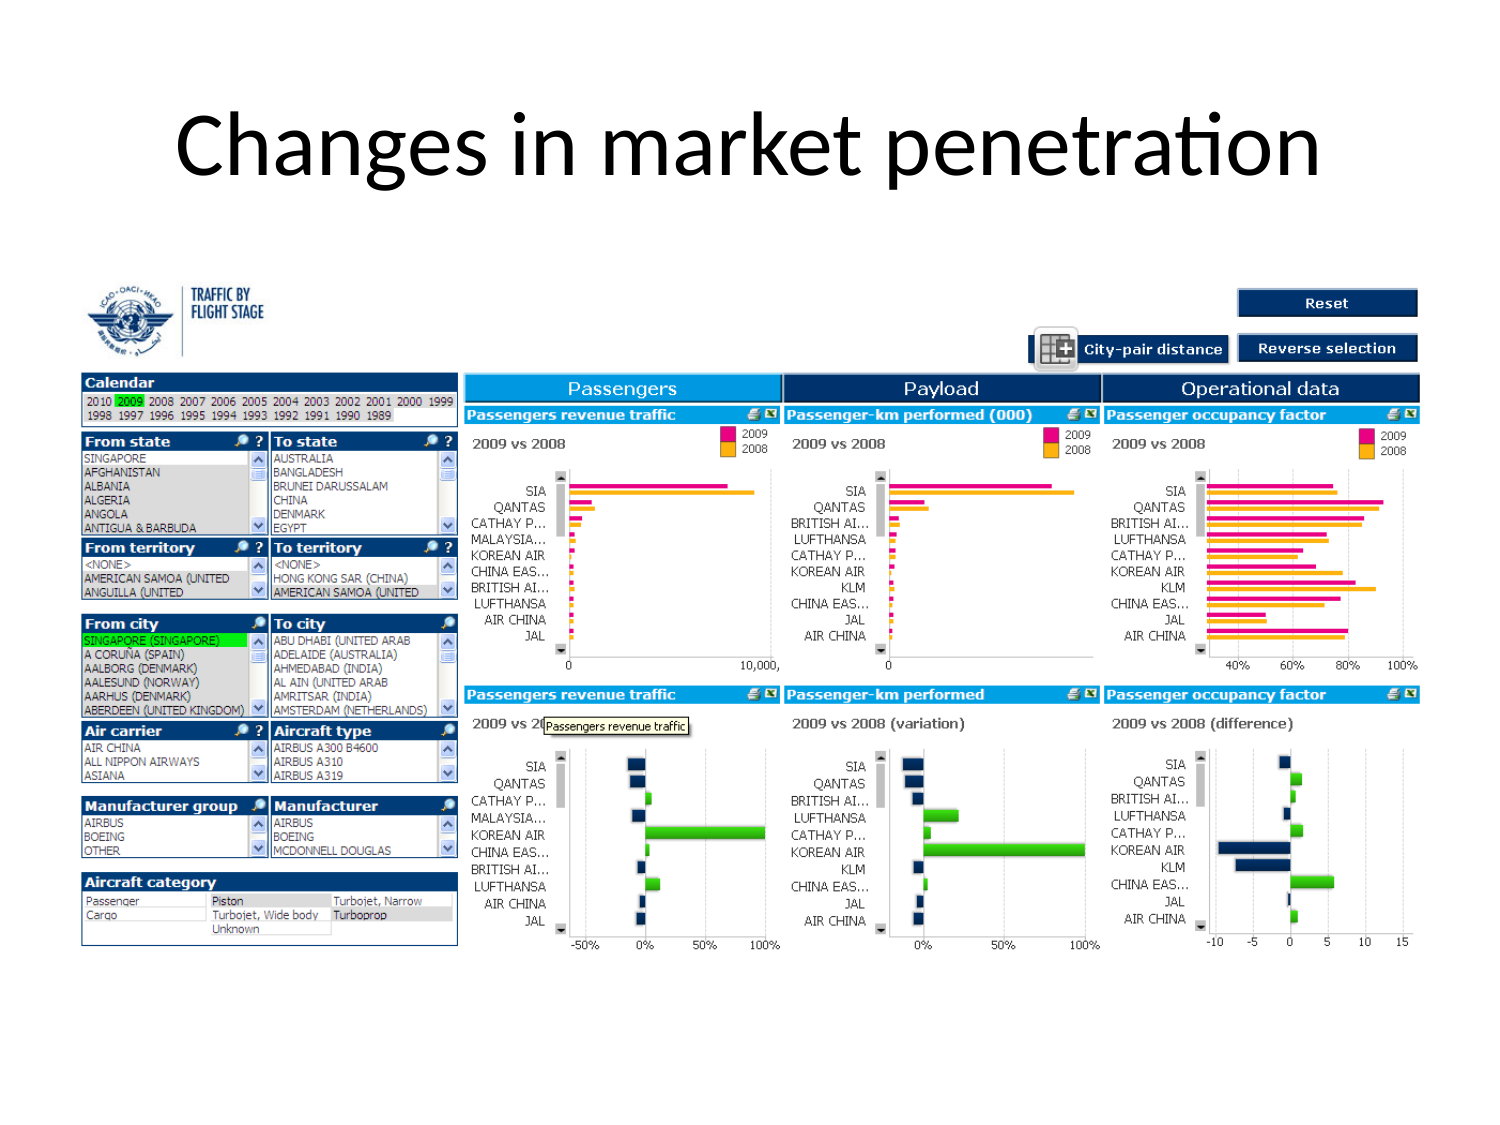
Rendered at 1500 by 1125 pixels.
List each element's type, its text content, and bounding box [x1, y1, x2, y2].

picture [74, 274, 1438, 960]
title Changes in market penetration [75, 45, 1425, 233]
